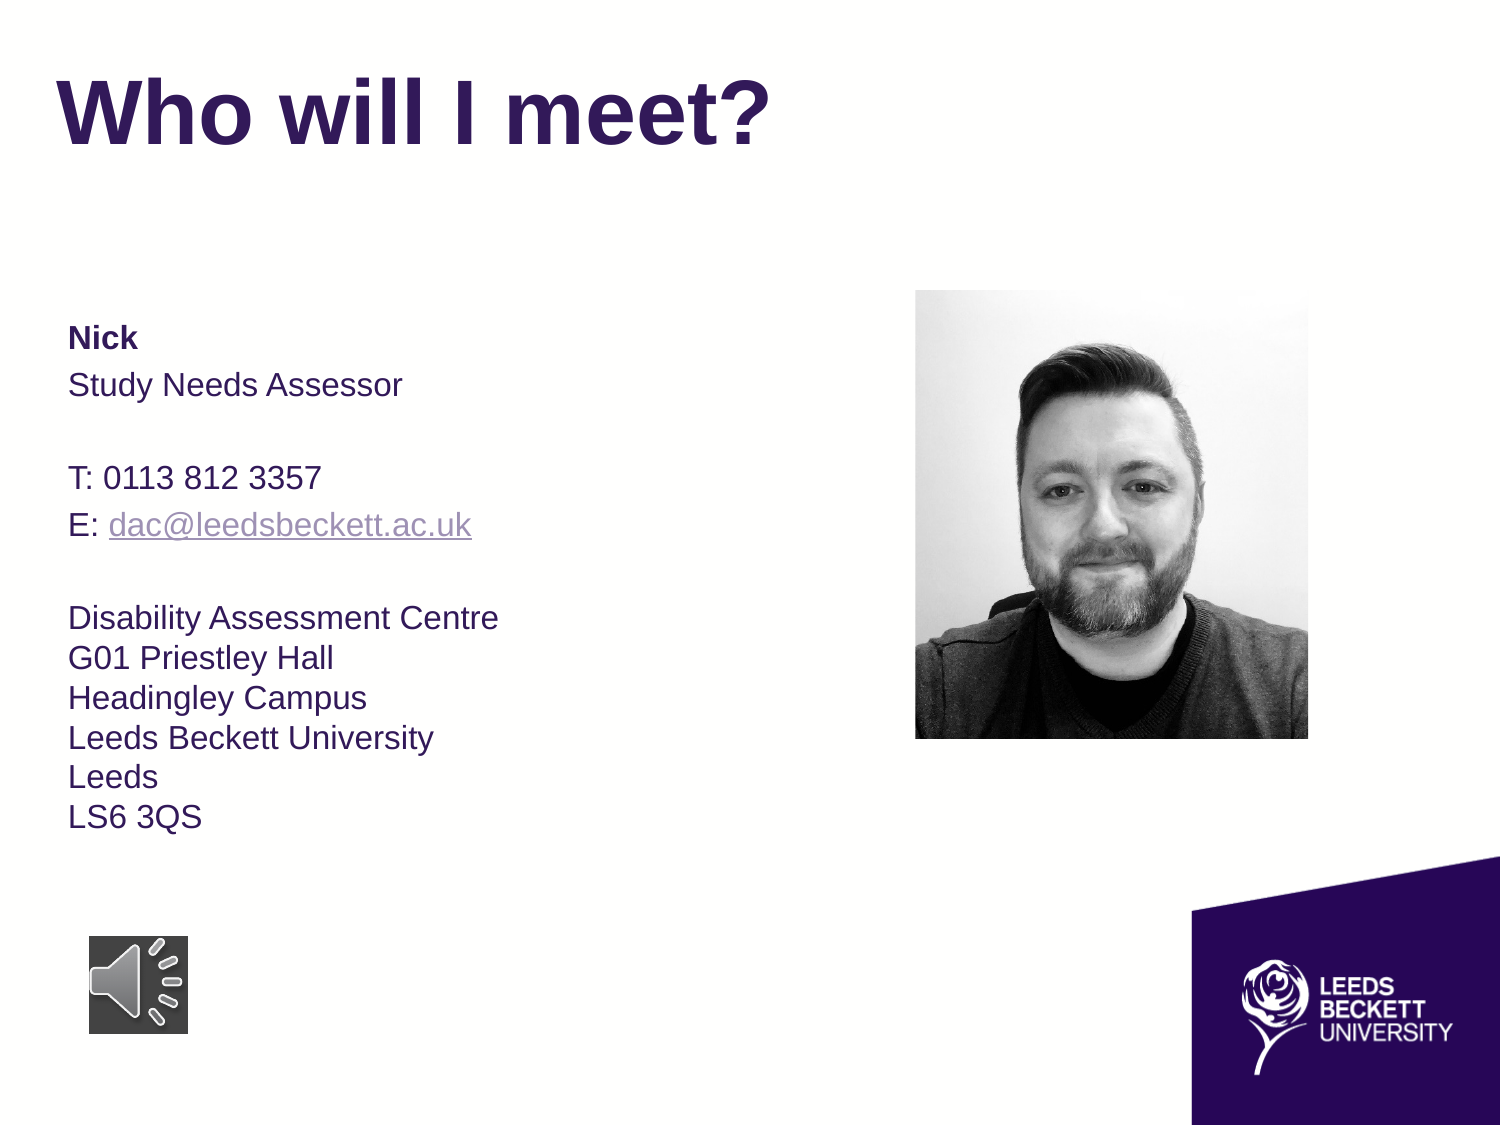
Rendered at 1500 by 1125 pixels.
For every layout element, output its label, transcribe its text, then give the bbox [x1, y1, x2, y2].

picture [0, 0, 1500, 1125]
title Who will I meet? [41, 45, 1415, 233]
list Nick Study Needs Assessor T: 0113 812 3357 E: dac@leedsbeckett.ac.uk Disability Assessment Centre G01 Priestley Hall Headingley Campus Leeds Beckett University Leeds LS6 3QS [53, 262, 738, 1005]
